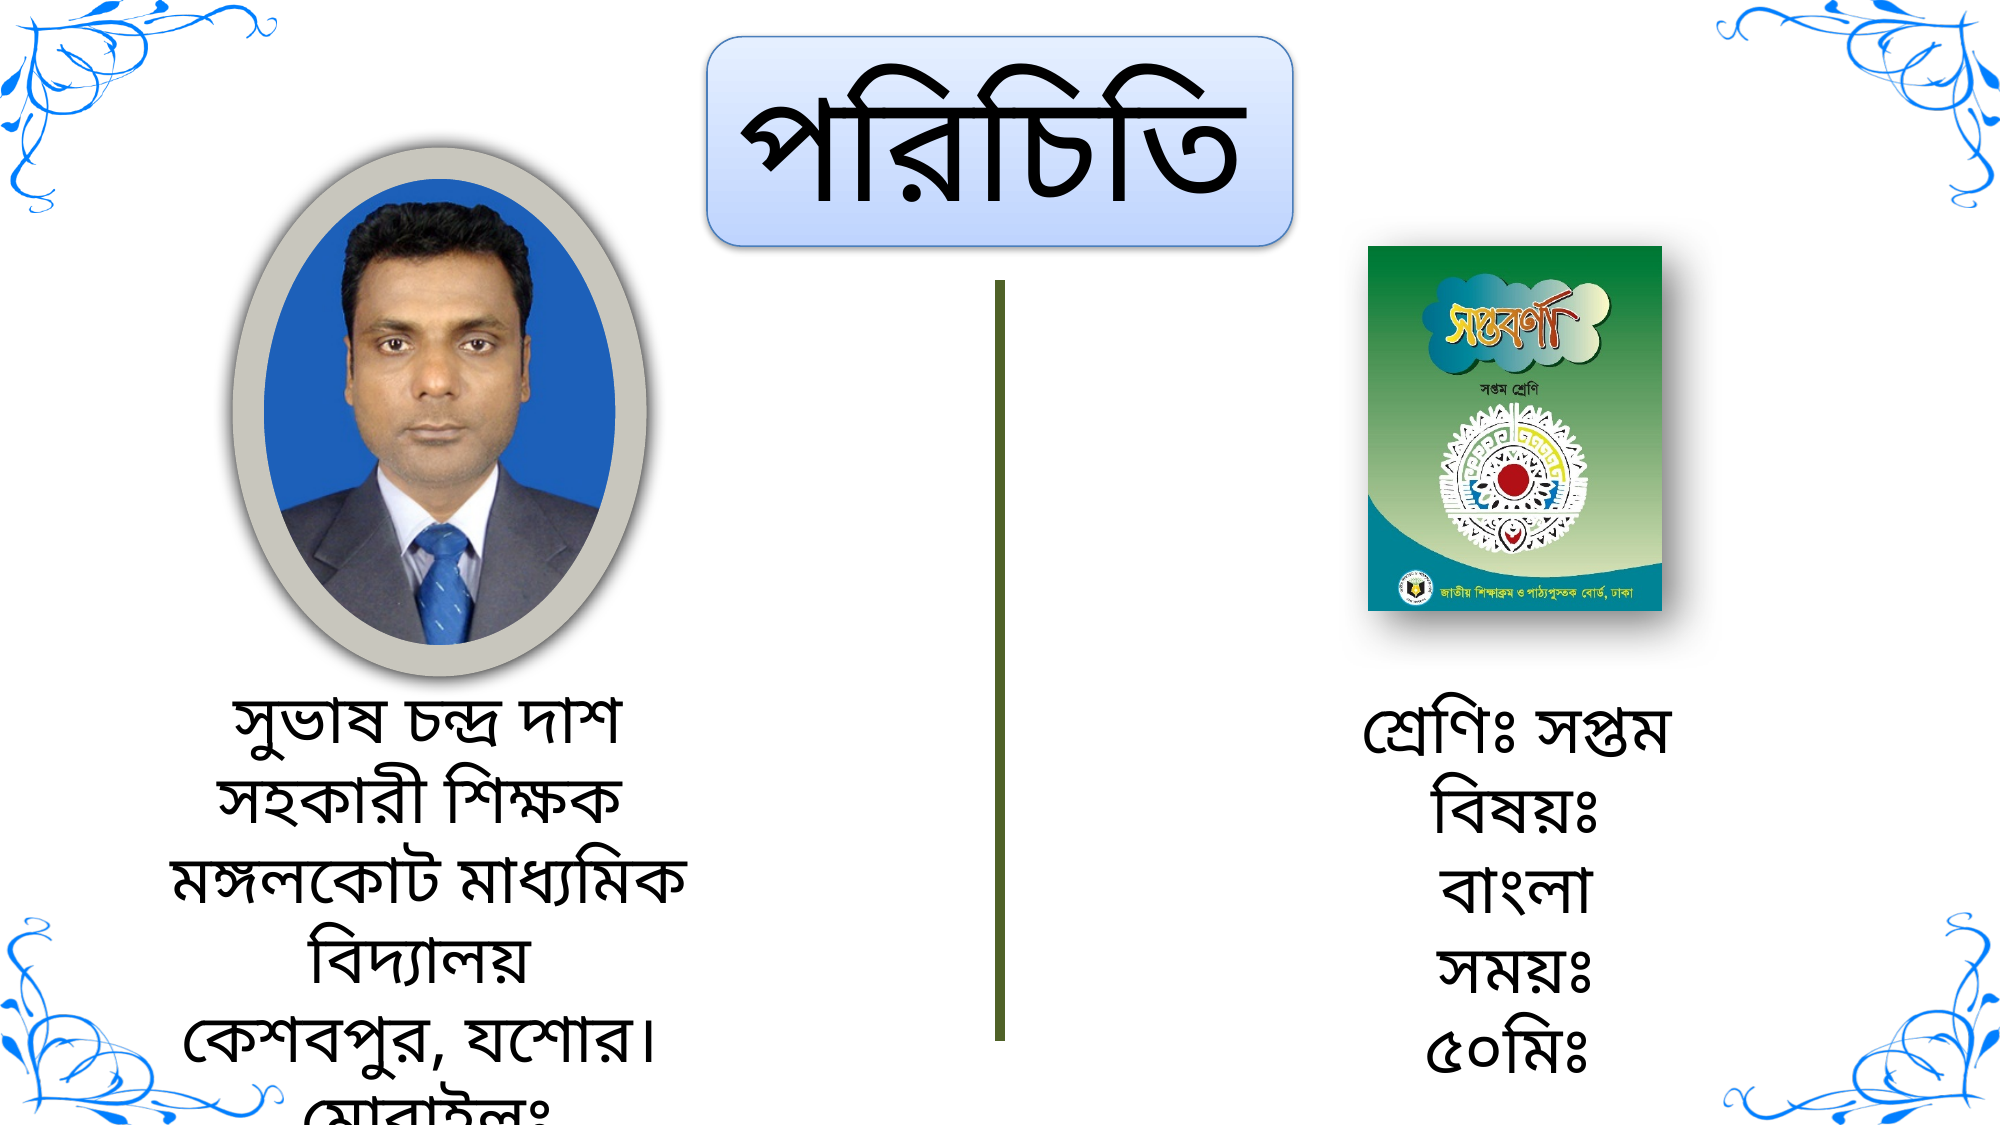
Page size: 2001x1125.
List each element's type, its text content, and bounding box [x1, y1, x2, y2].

picture [1717, 0, 2000, 208]
picture [1, 918, 110, 1125]
text_box পরিচিতি [706, 35, 1294, 247]
picture [0, 0, 632, 661]
picture [1724, 913, 2000, 1125]
picture [1368, 245, 1663, 611]
text_box শ্রেণিঃ সপ্তম বিষয়ঃ বাংলা সময়ঃ ৫০মিঃ [1338, 679, 1696, 1094]
text_box সুভাষ চন্দ্র দাশ সহকারী শিক্ষক মঙ্গলকোট মাধ্যমিক বিদ্যালয় কেশবপুর, যশোর। মোবাইলঃ ০১৭১৮৪৪৯৯১১ [110, 669, 747, 1125]
